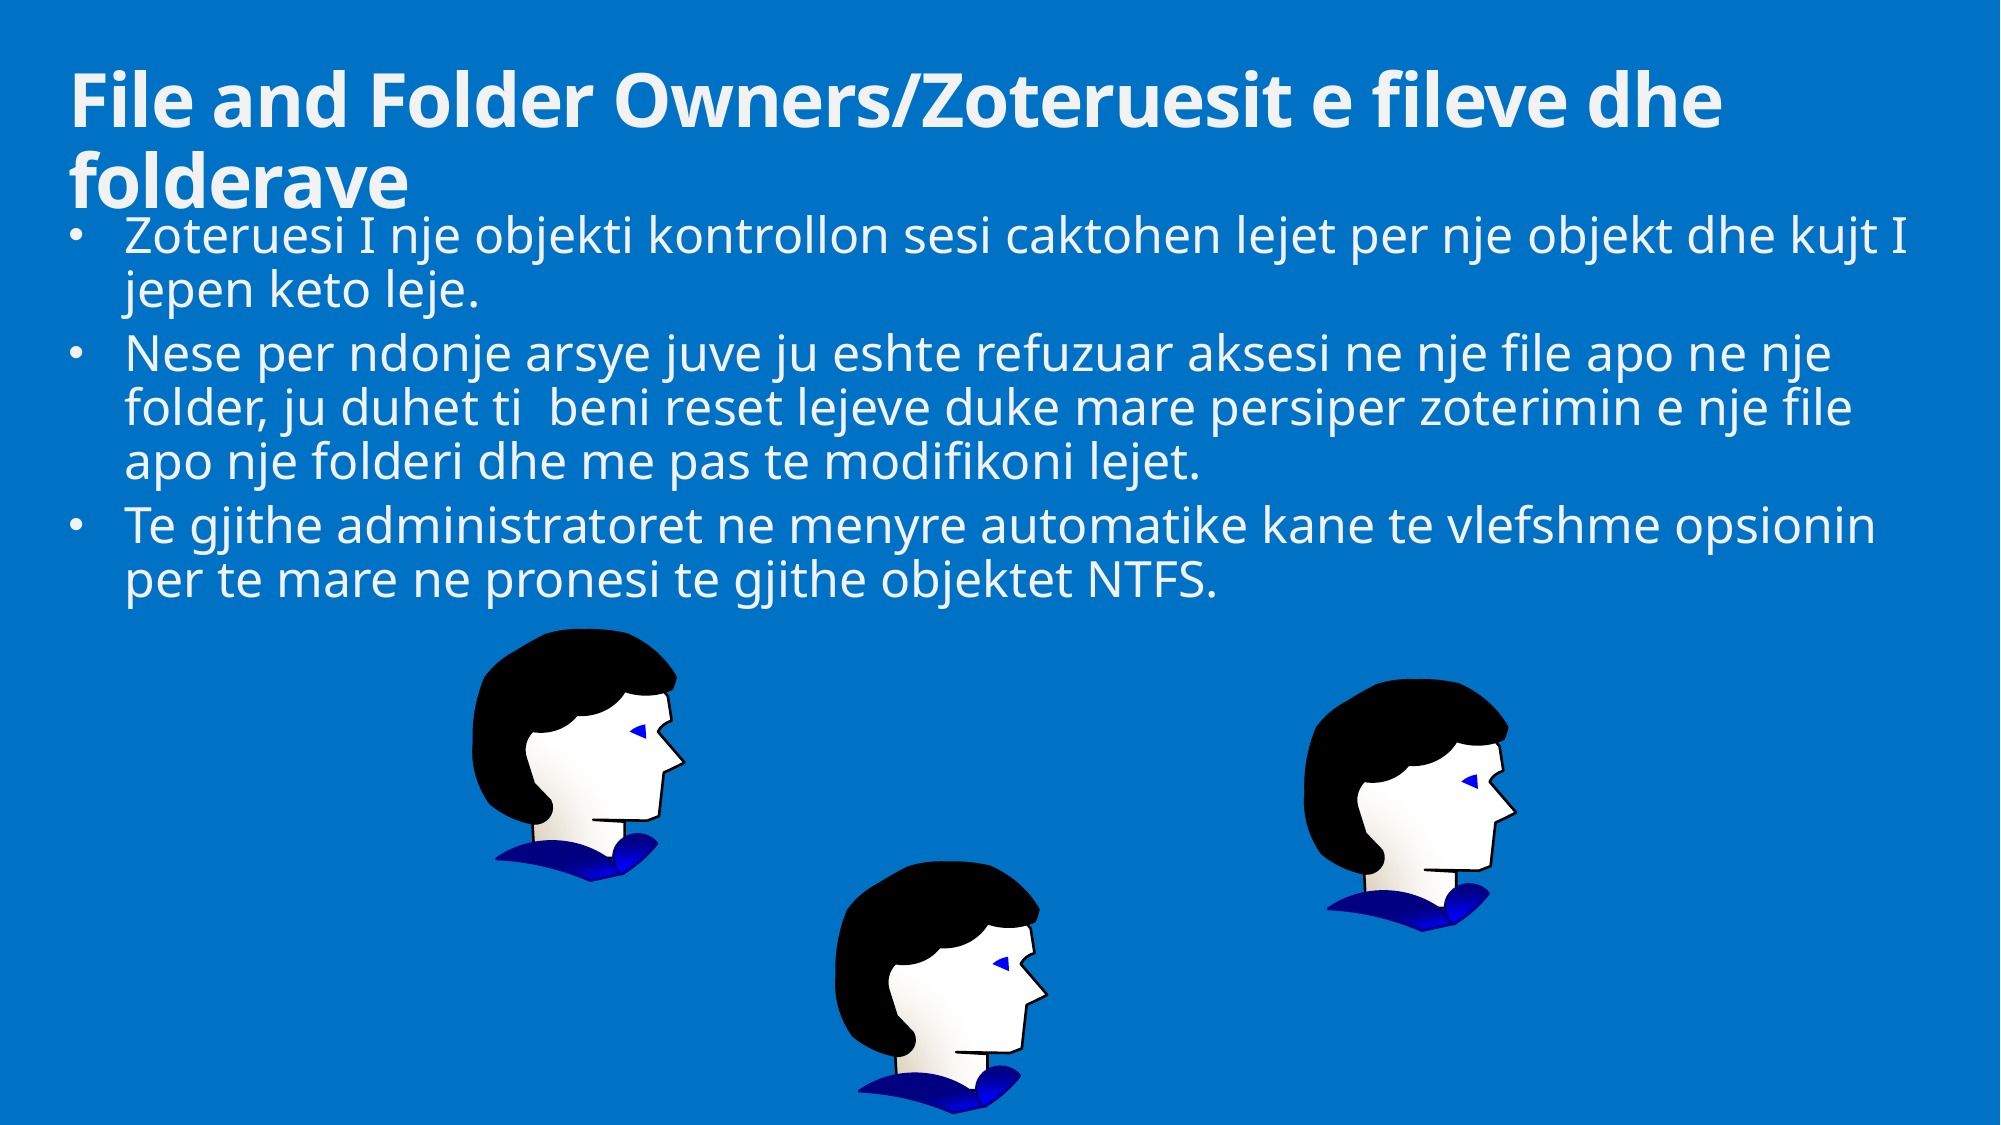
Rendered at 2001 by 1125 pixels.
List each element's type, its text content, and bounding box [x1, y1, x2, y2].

picture [468, 624, 686, 884]
title File and Folder Owners/Zoteruesit e fileve dhe folderave [44, 47, 1957, 196]
picture [830, 857, 1049, 1116]
picture [1299, 674, 1518, 934]
list Zoteruesi I nje objekti kontrollon sesi caktohen lejet per nje objekt dhe kujt I jepen keto leje. Nese per ndonje arsye juve ju eshte refuzuar aksesi ne nje file apo ne nje folder, ju duhet ti beni reset lejeve duke mare persiper zoterimin e nje file apo nje folderi dhe me pas te modifikoni lejet. Te gjithe administratoret ne menyre automatike kane te vlefshme opsionin per te mare ne pronesi te gjithe objektet NTFS. [44, 196, 1956, 632]
